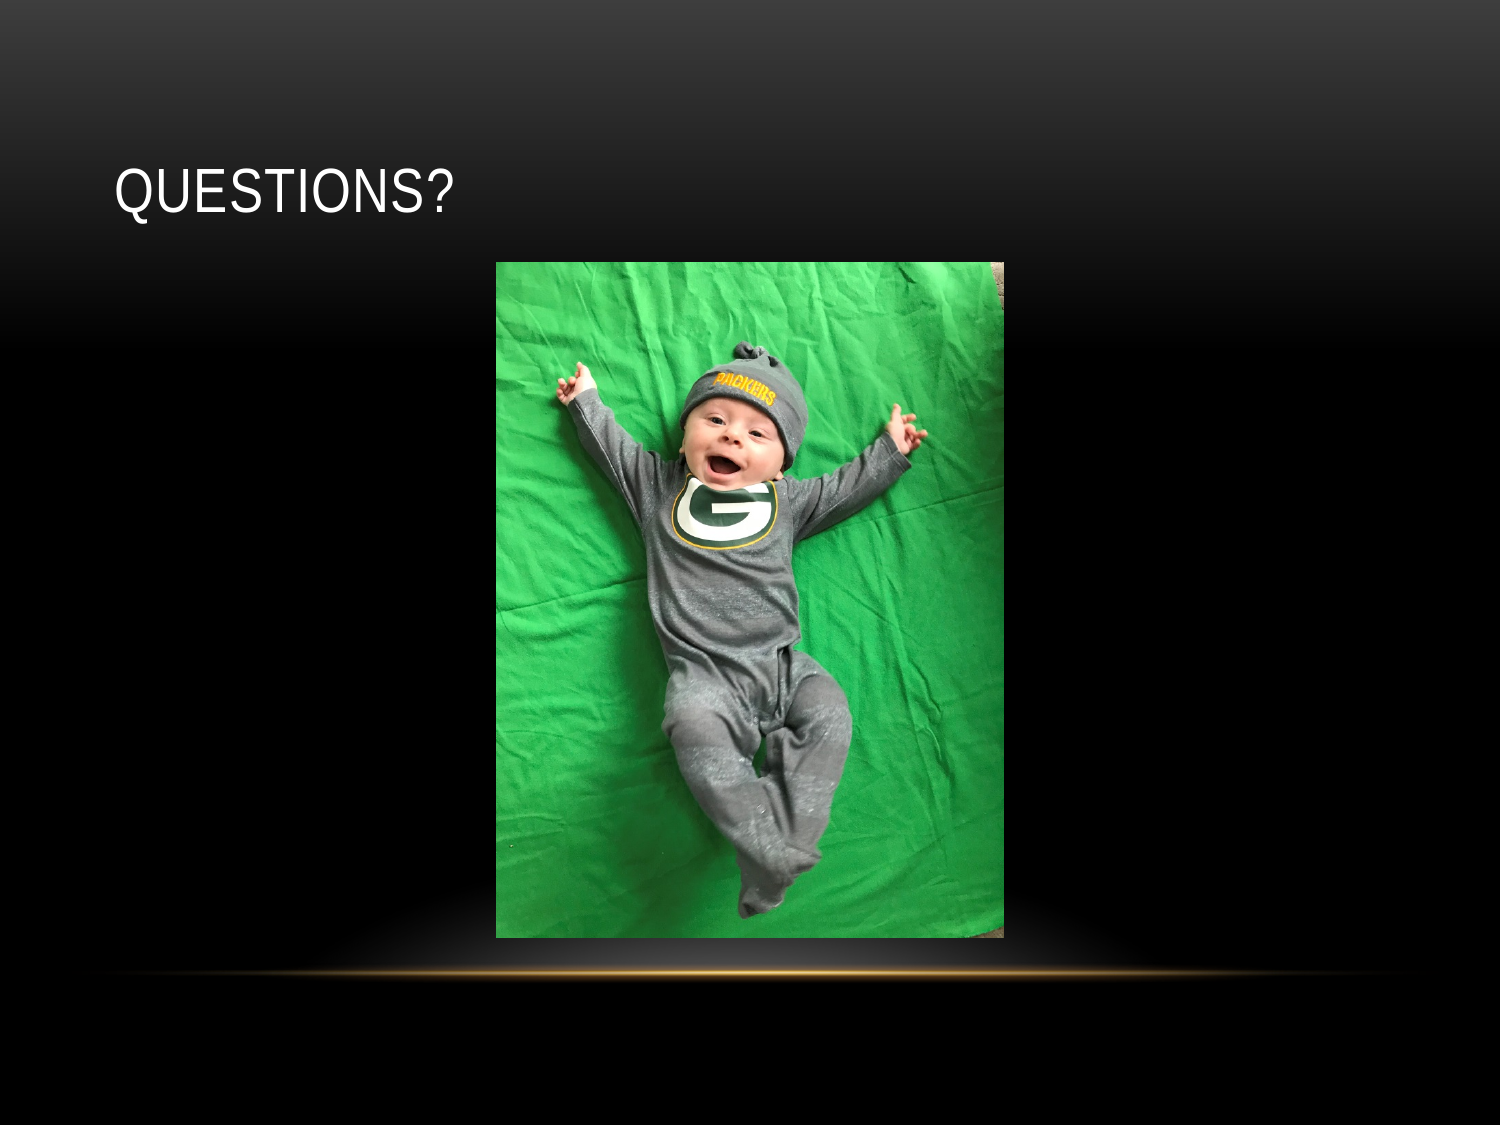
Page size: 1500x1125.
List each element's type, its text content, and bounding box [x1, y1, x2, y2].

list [496, 262, 1004, 938]
picture [0, 0, 1500, 1125]
title Questions? [99, 45, 1400, 233]
